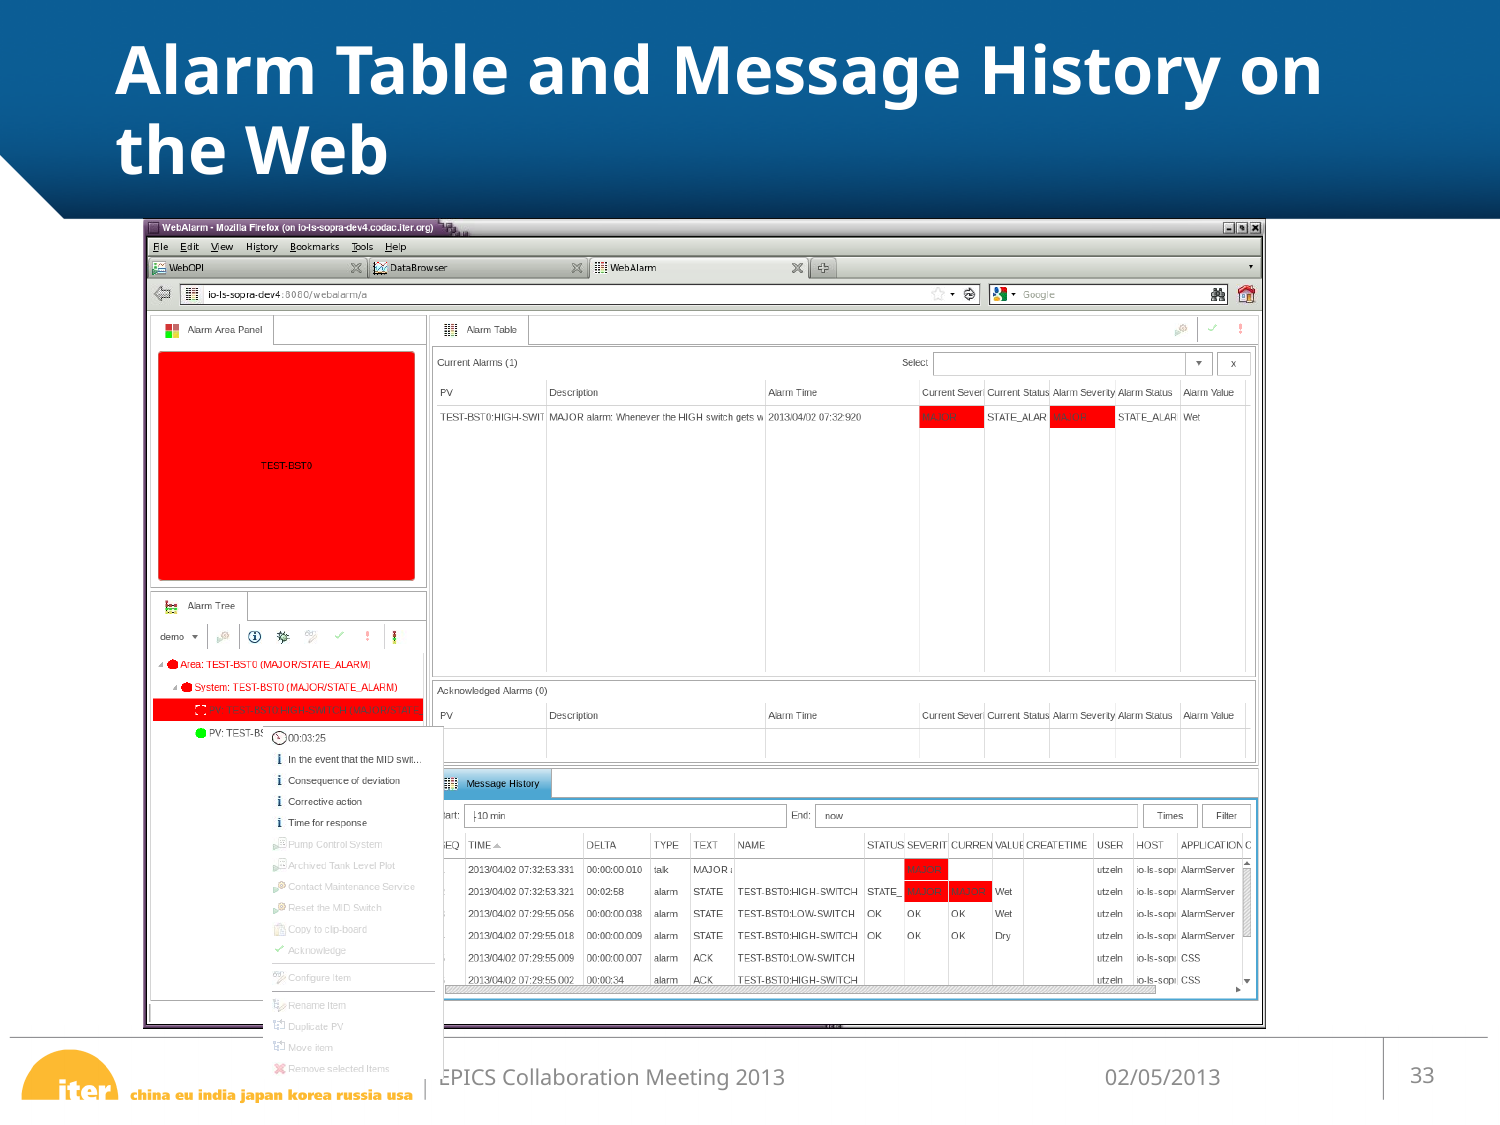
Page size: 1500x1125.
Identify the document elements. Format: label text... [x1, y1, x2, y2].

picture [0, 0, 1500, 1125]
title Alarm Table and Message History on the Web [100, 30, 1414, 185]
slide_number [1105, 1046, 1375, 1107]
slide_number 33 [1410, 1046, 1469, 1107]
